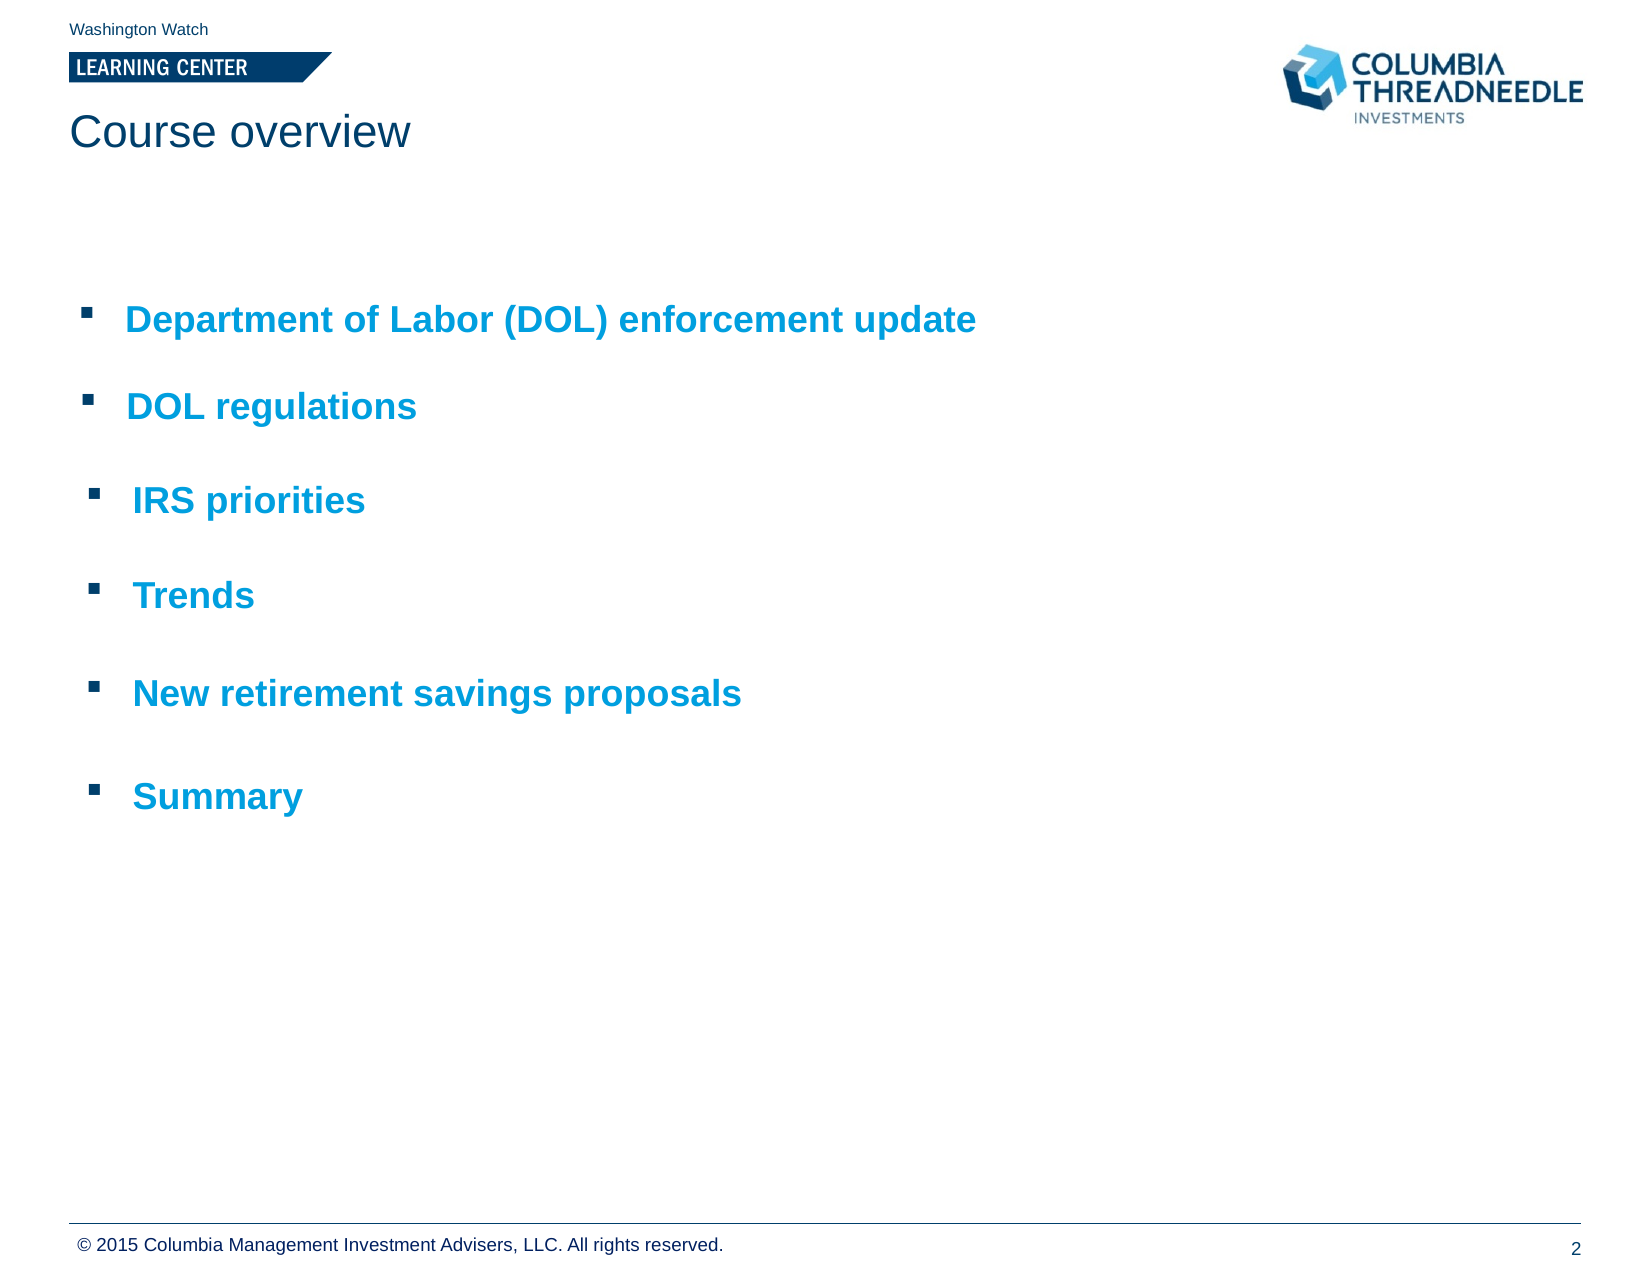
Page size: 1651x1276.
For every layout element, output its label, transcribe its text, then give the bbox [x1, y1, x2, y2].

slide_number 2 [1389, 1225, 1582, 1271]
list Trends [82, 576, 1103, 611]
list Department of Labor (DOL) enforcement update [75, 300, 1096, 335]
picture [1262, 23, 1603, 144]
list IRS priorities [82, 481, 1103, 516]
title Course overview [69, 102, 1246, 276]
list DOL regulations [76, 387, 1097, 422]
list Summary [82, 777, 1103, 812]
text_box © 2015 Columbia Management Investment Advisers, LLC. All rights reserved. [62, 1225, 948, 1263]
list Washington Watch [69, 11, 886, 48]
list New retirement savings proposals [82, 674, 1103, 709]
picture [69, 52, 332, 83]
